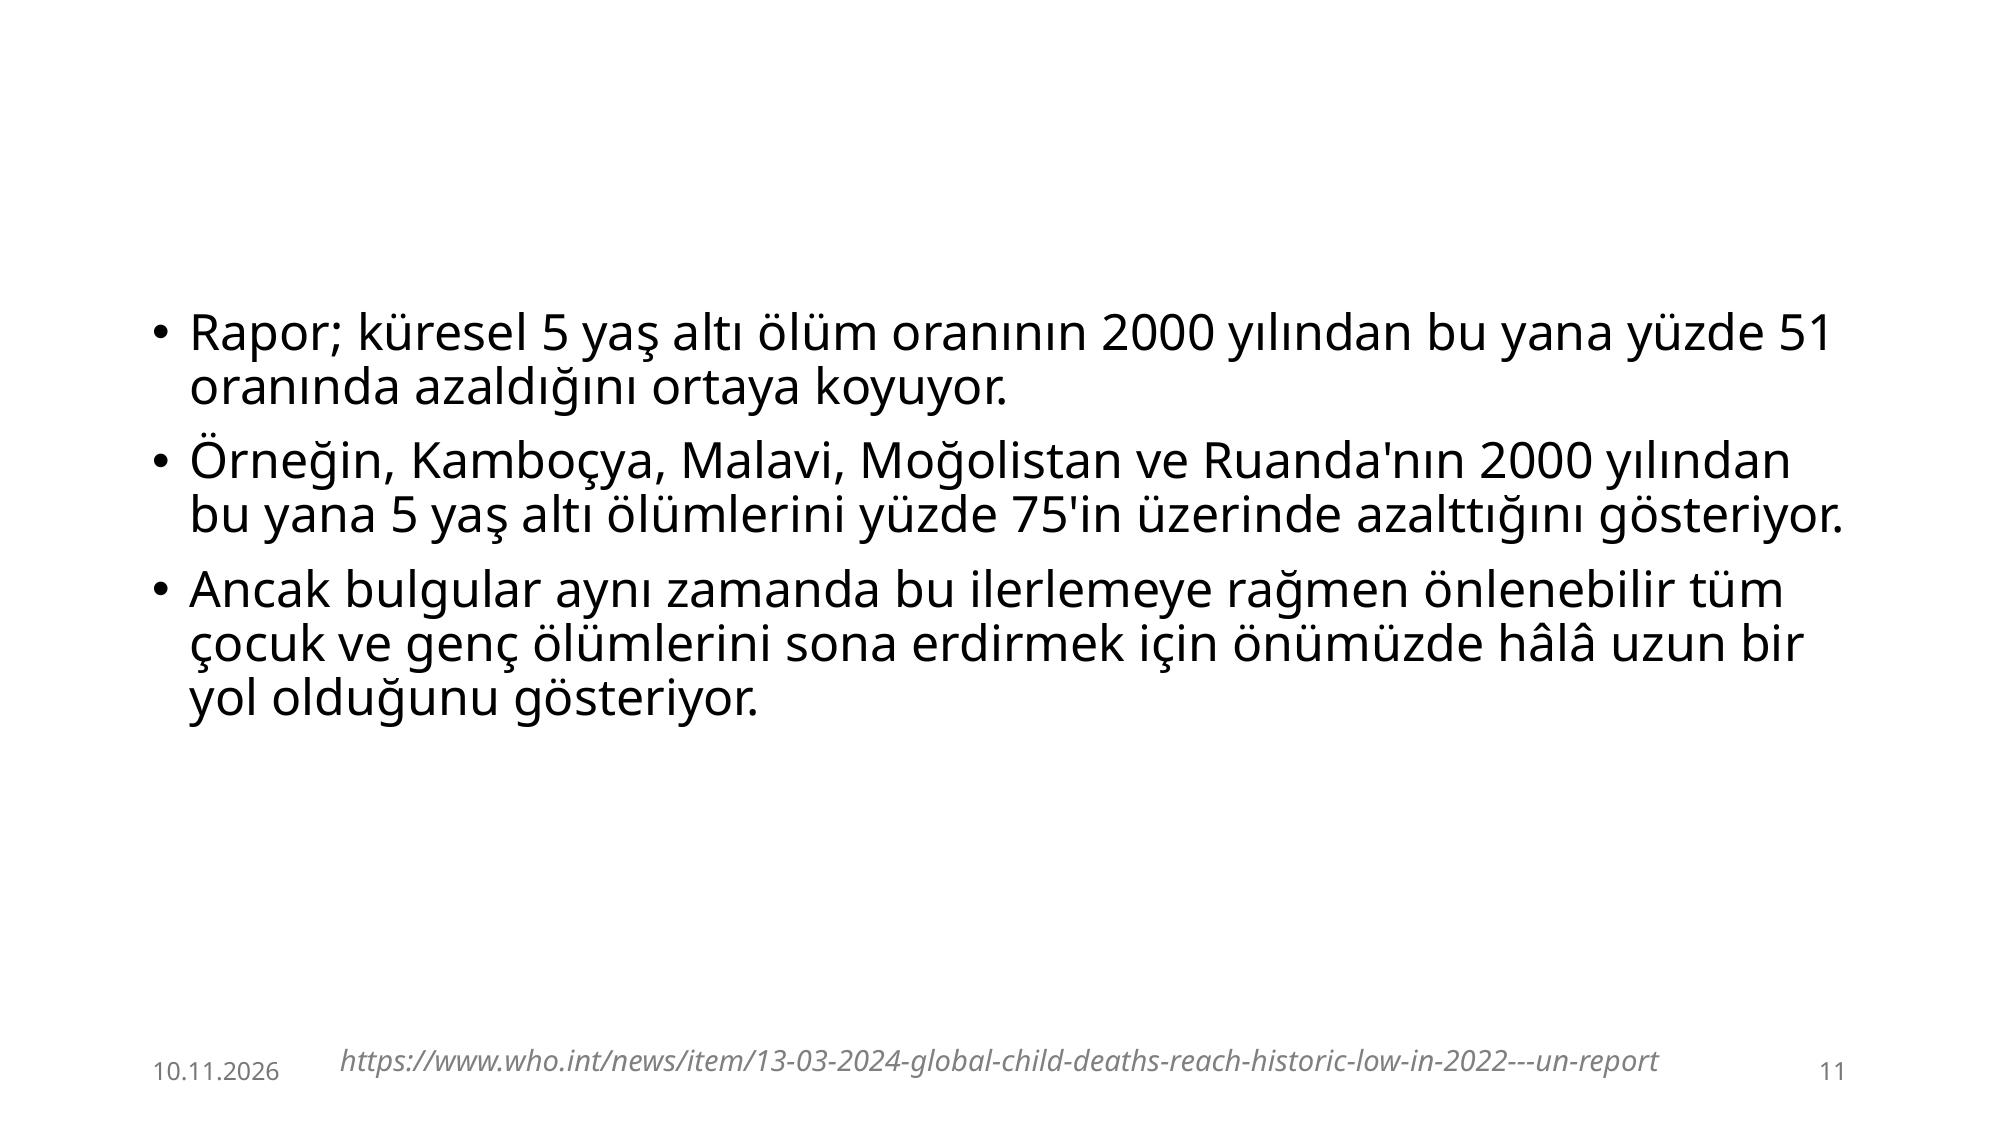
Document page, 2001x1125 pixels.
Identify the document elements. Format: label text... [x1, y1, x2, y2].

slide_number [137, 1042, 588, 1103]
list Rapor; küresel 5 yaş altı ölüm oranının 2000 yılından bu yana yüzde 51 oranında azaldığını ortaya koyuyor. Örneğin, Kamboçya, Malavi, Moğolistan ve Ruanda'nın 2000 yılından bu yana 5 yaş altı ölümlerini yüzde 75'in üzerinde azalttığını gösteriyor. Ancak bulgular aynı zamanda bu ilerlemeye rağmen önlenebilir tüm çocuk ve genç ölümlerini sona erdirmek için önümüzde hâlâ uzun bir yol olduğunu gösteriyor. [137, 299, 1863, 1014]
slide_number 11 [1412, 1042, 1863, 1103]
text_box https://www.who.int/news/item/13-03-2024-global-child-deaths-reach-historic-low-in-2022---un-report [228, 1035, 1772, 1086]
